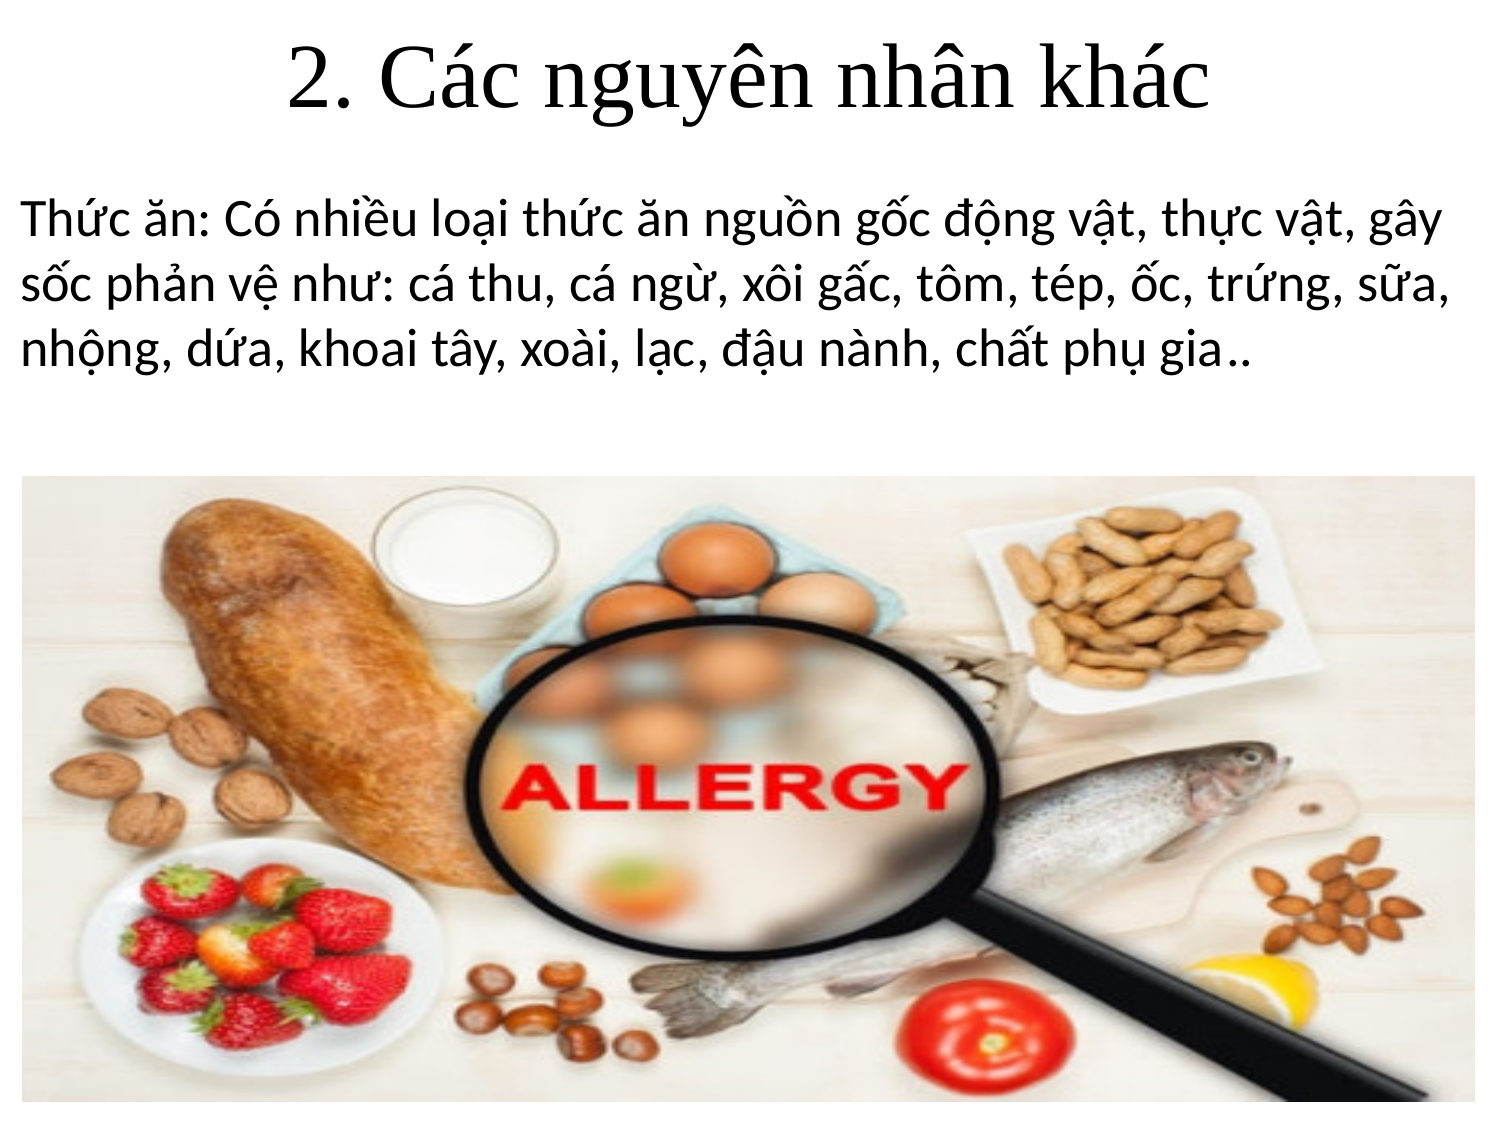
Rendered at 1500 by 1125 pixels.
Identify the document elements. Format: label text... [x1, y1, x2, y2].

title 2. Các nguyên nhân khác [75, 4, 1425, 138]
picture [22, 475, 1476, 1102]
text_box Thức ăn: Có nhiều loại thức ăn nguồn gốc động vật, thực vật, gây sốc phản vệ như: cá thu, cá ngừ, xôi gấc, tôm, tép, ốc, trứng, sữa, nhộng, dứa, khoai tây, xoài, lạc, đậu nành, chất phụ gia.. [5, 174, 1500, 430]
